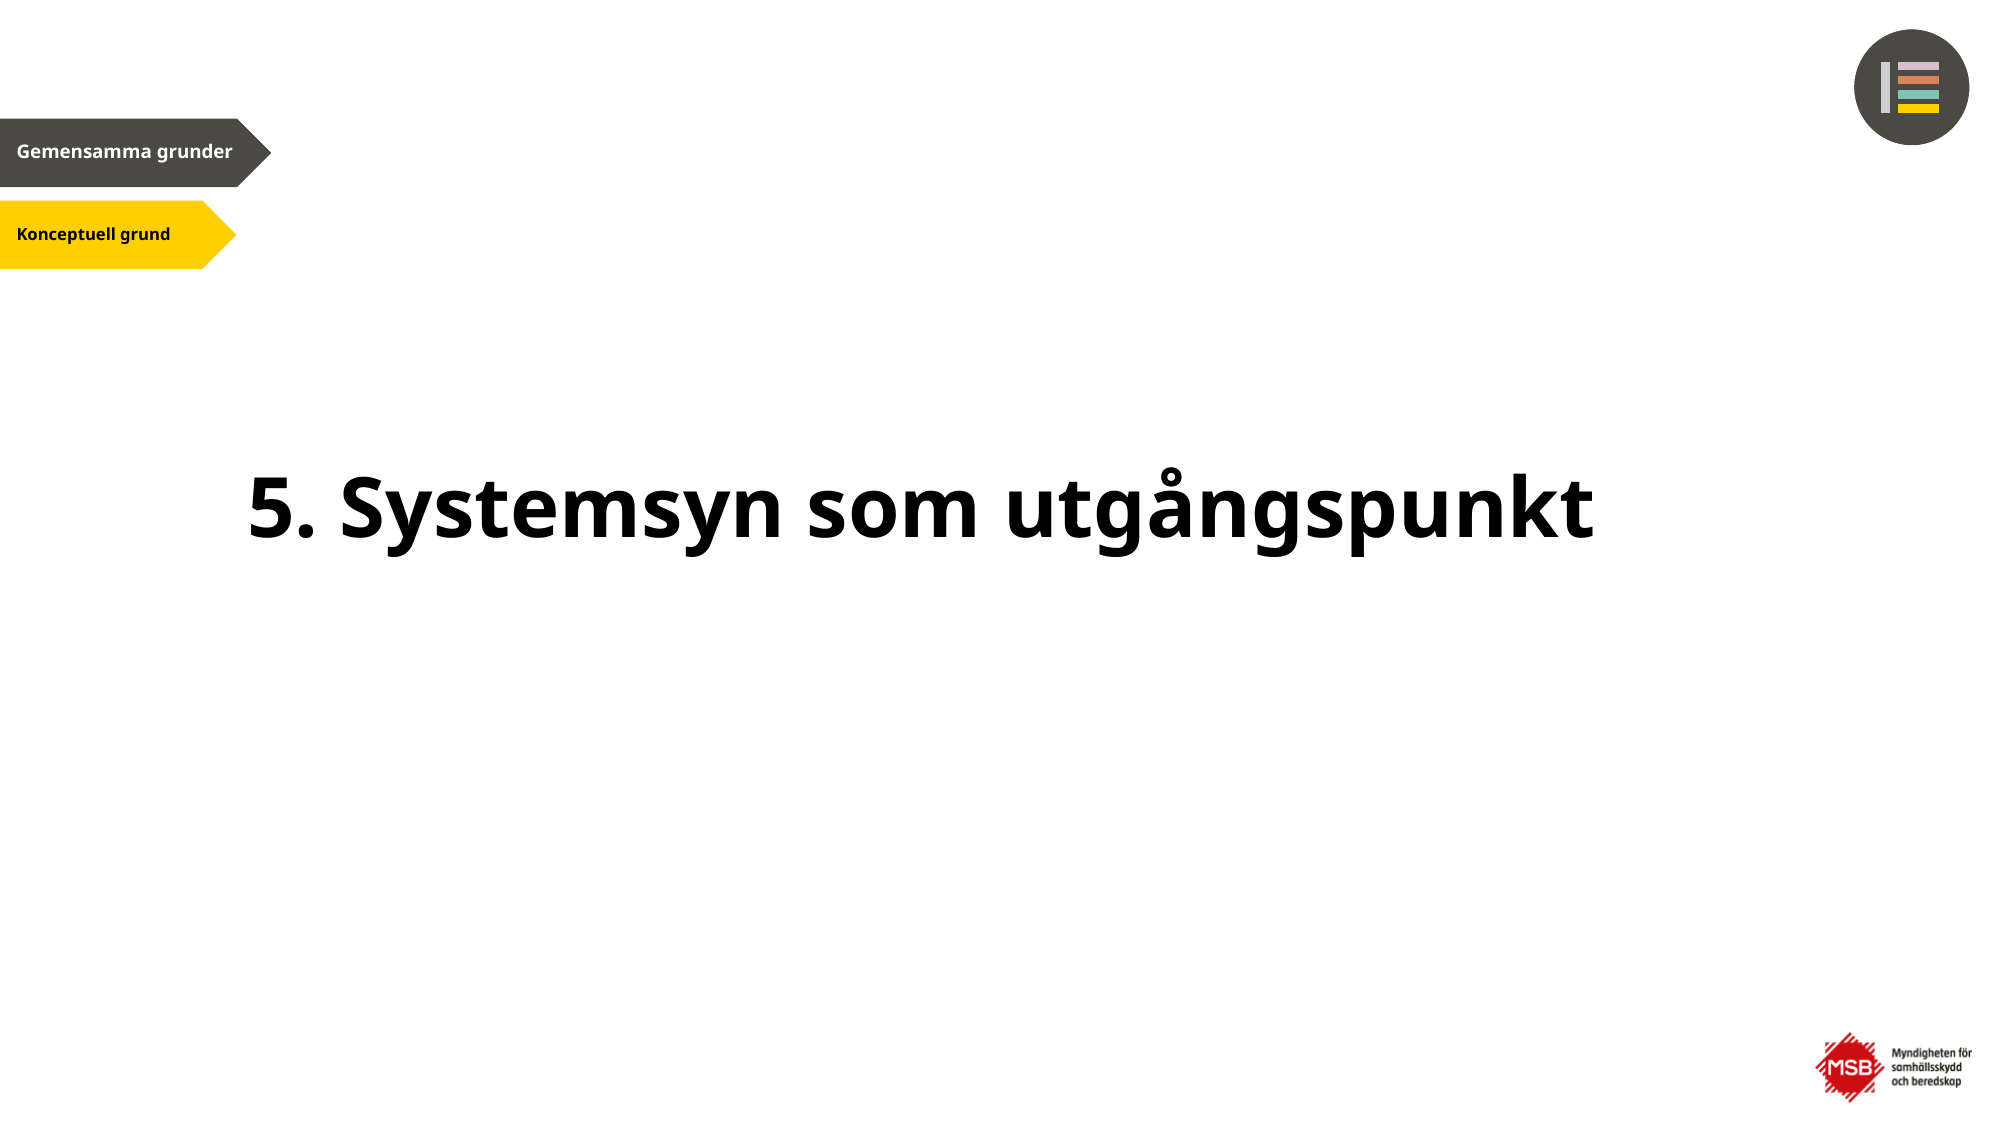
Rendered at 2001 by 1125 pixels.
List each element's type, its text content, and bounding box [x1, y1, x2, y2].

title 5. Systemsyn som utgångspunkt [232, 353, 1699, 563]
picture [1815, 1032, 1972, 1103]
